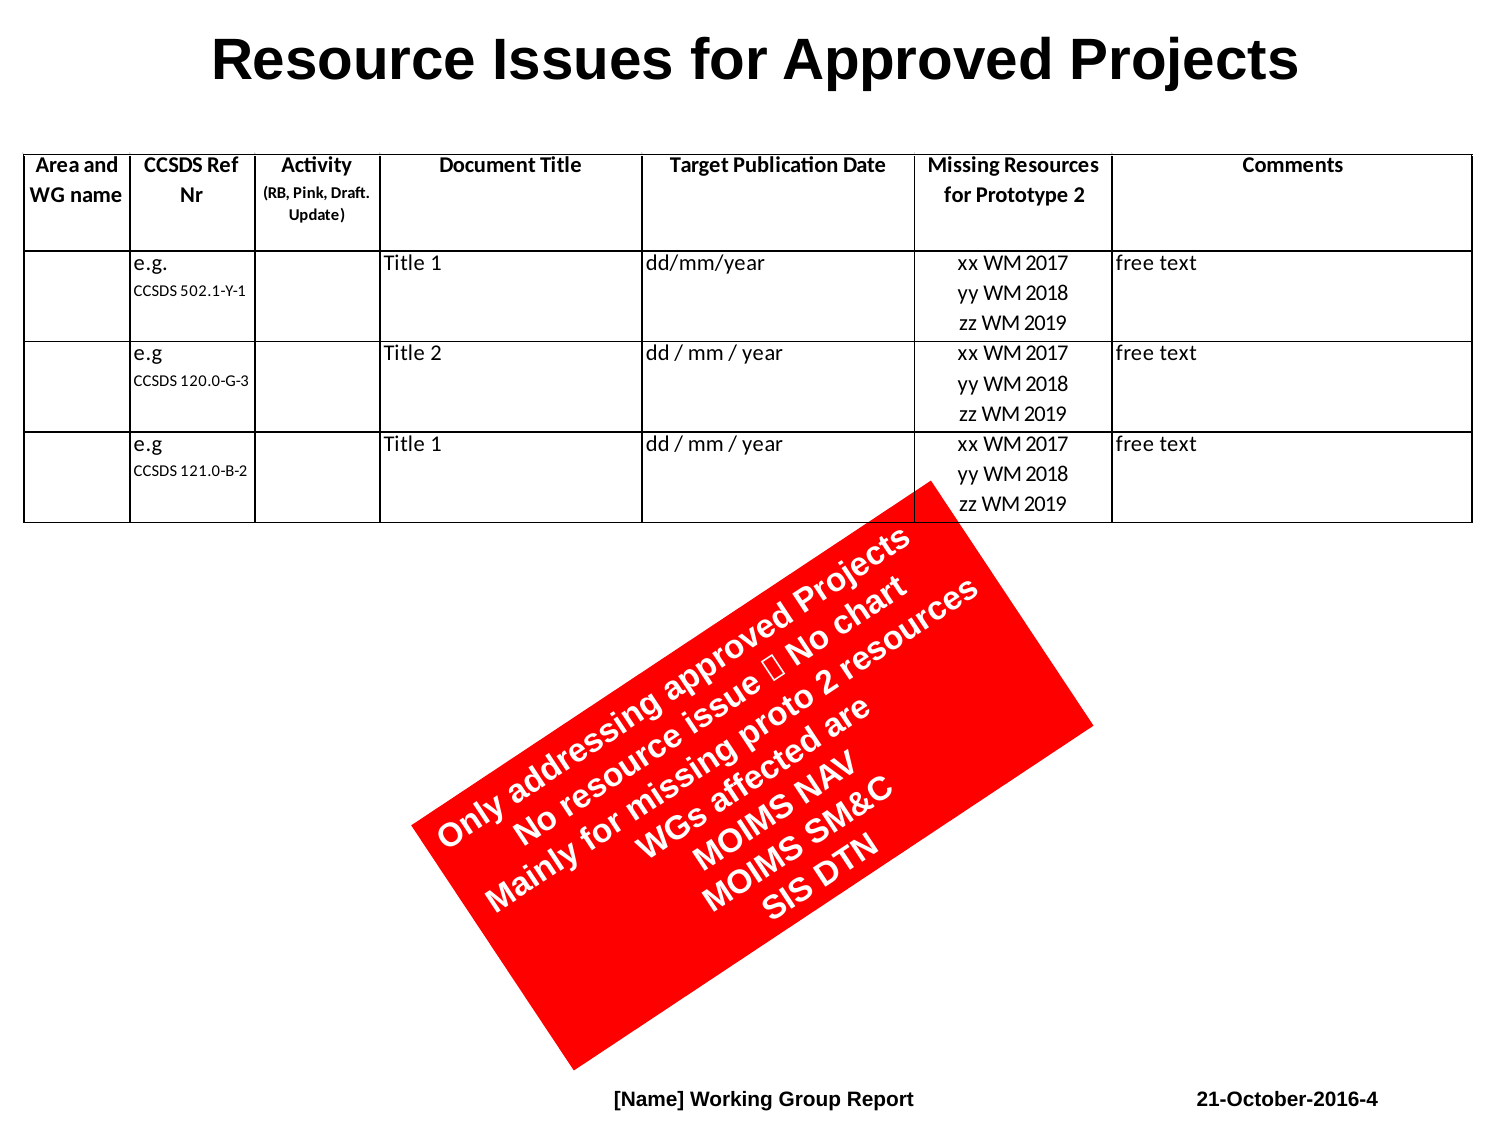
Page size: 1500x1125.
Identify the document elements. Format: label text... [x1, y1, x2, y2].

picture [21, 152, 1475, 525]
text_box Resource Issues for Approved Projects [94, 20, 1343, 109]
text_box Only addressing approved Projects No resource issue  No chart Mainly for missing proto 2 resources WGs affected are MOIMS NAV MOIMS SM&C SIS DTN [411, 532, 1094, 1071]
